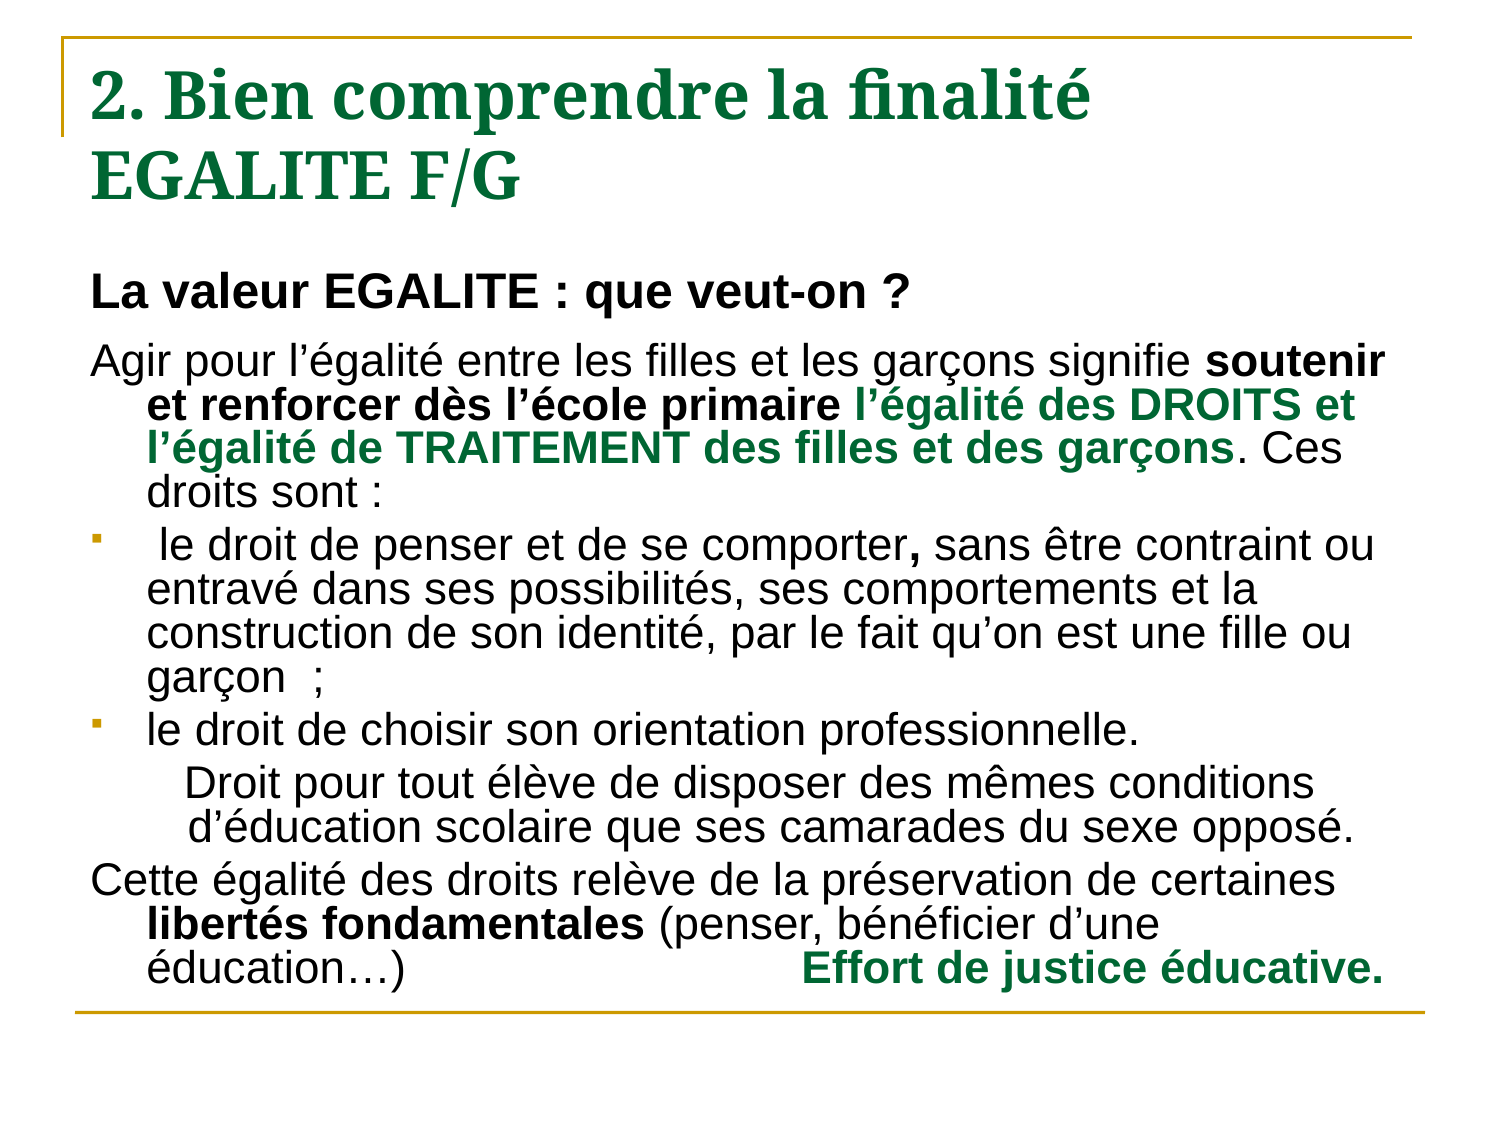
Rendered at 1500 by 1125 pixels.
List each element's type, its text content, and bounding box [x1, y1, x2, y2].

title 2. Bien comprendre la finalité EGALITE F/G [74, 45, 1426, 233]
list La valeur EGALITE : que veut-on ? Agir pour l’égalité entre les filles et les garçons signifie soutenir et renforcer dès l’école primaire l’égalité des DROITS et l’égalité de TRAITEMENT des filles et des garçons. Ces droits sont : le droit de penser et de se comporter, sans être contraint ou entravé dans ses possibilités, ses comportements et la construction de son identité, par le fait qu’on est une fille ou garçon ; le droit de choisir son orientation professionnelle. Droit pour tout élève de disposer des mêmes conditions d’éducation scolaire que ses camarades du sexe opposé. Cette égalité des droits relève de la préservation de certaines libertés fondamentales (penser, bénéficier d’une éducation…) Effort de justice éducative. [74, 262, 1426, 1125]
